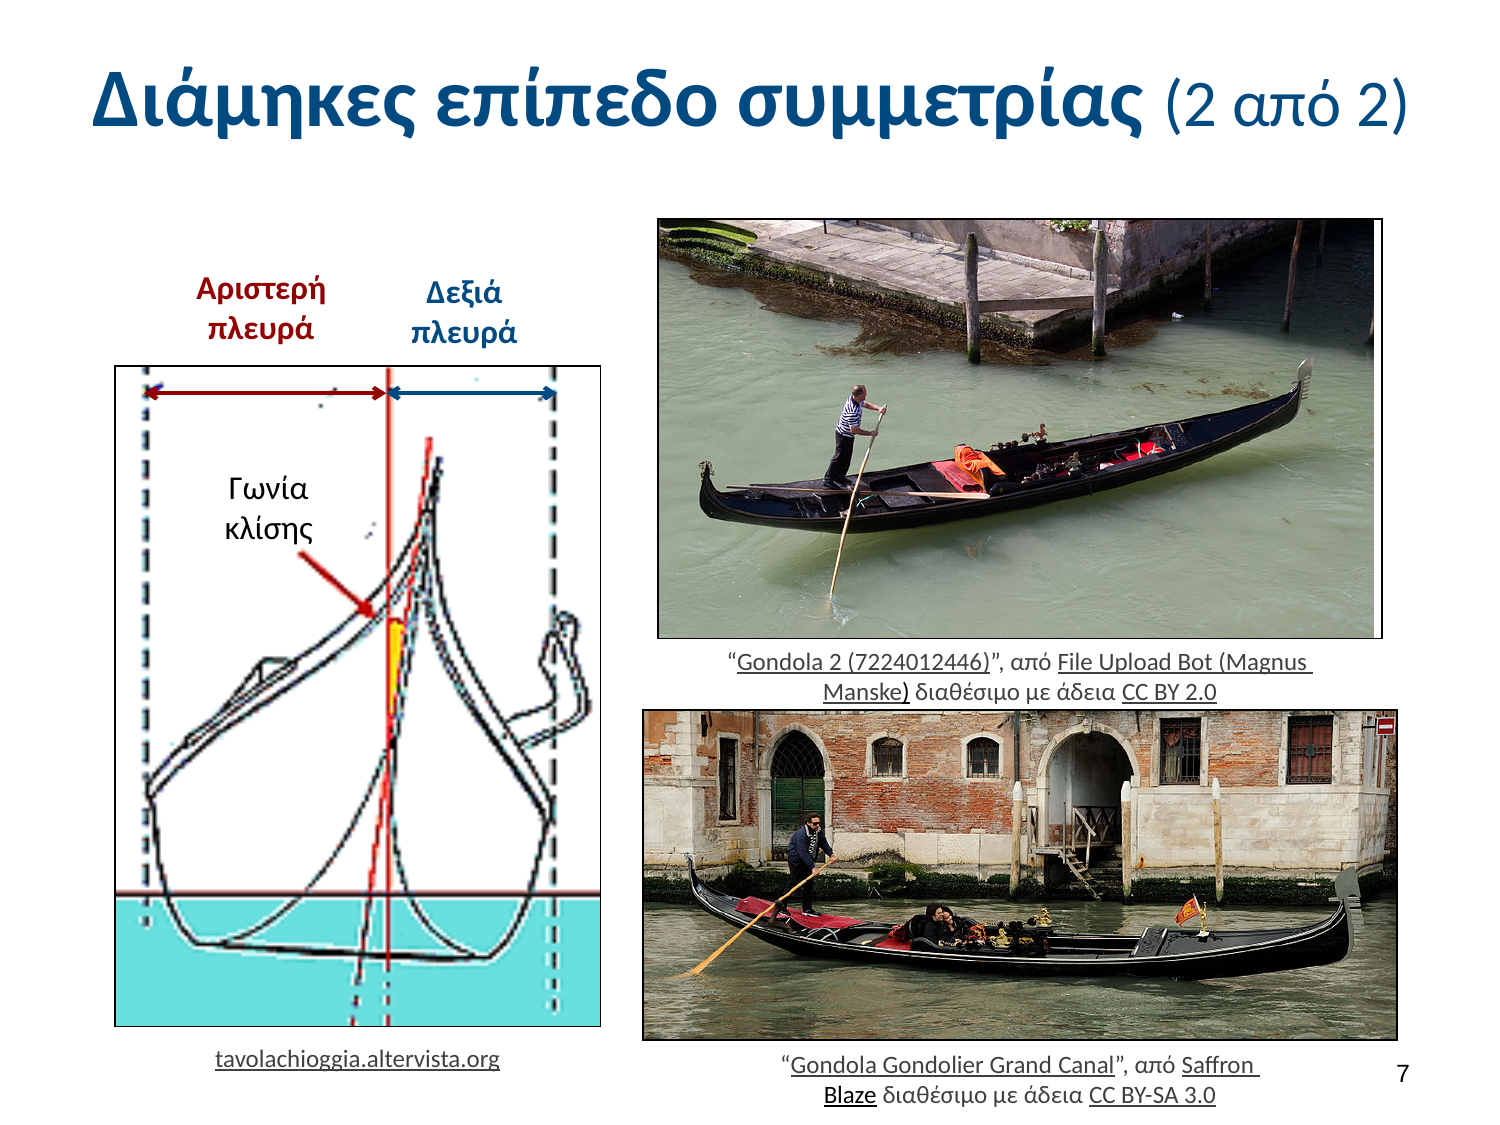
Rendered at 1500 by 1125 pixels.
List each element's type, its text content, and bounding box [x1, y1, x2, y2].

picture [658, 219, 1382, 639]
picture [643, 710, 1397, 1040]
text_box tavolachioggia.altervista.org [118, 1034, 598, 1080]
slide_number 6 [1281, 1042, 1425, 1103]
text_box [115, 259, 601, 1026]
text_box “Gondola 2 (7224012446)”, από File Upload Bot (Magnus Manske) διαθέσιμο με άδεια CC BY 2.0 [709, 646, 1331, 709]
title Διάμηκες επίπεδο συμμετρίας (2 από 2) [76, 19, 1427, 169]
text_box “Gondola Gondolier Grand Canal”, από Saffron Blaze διαθέσιμο με άδεια CC BY-SA 3.0 [759, 1049, 1281, 1116]
